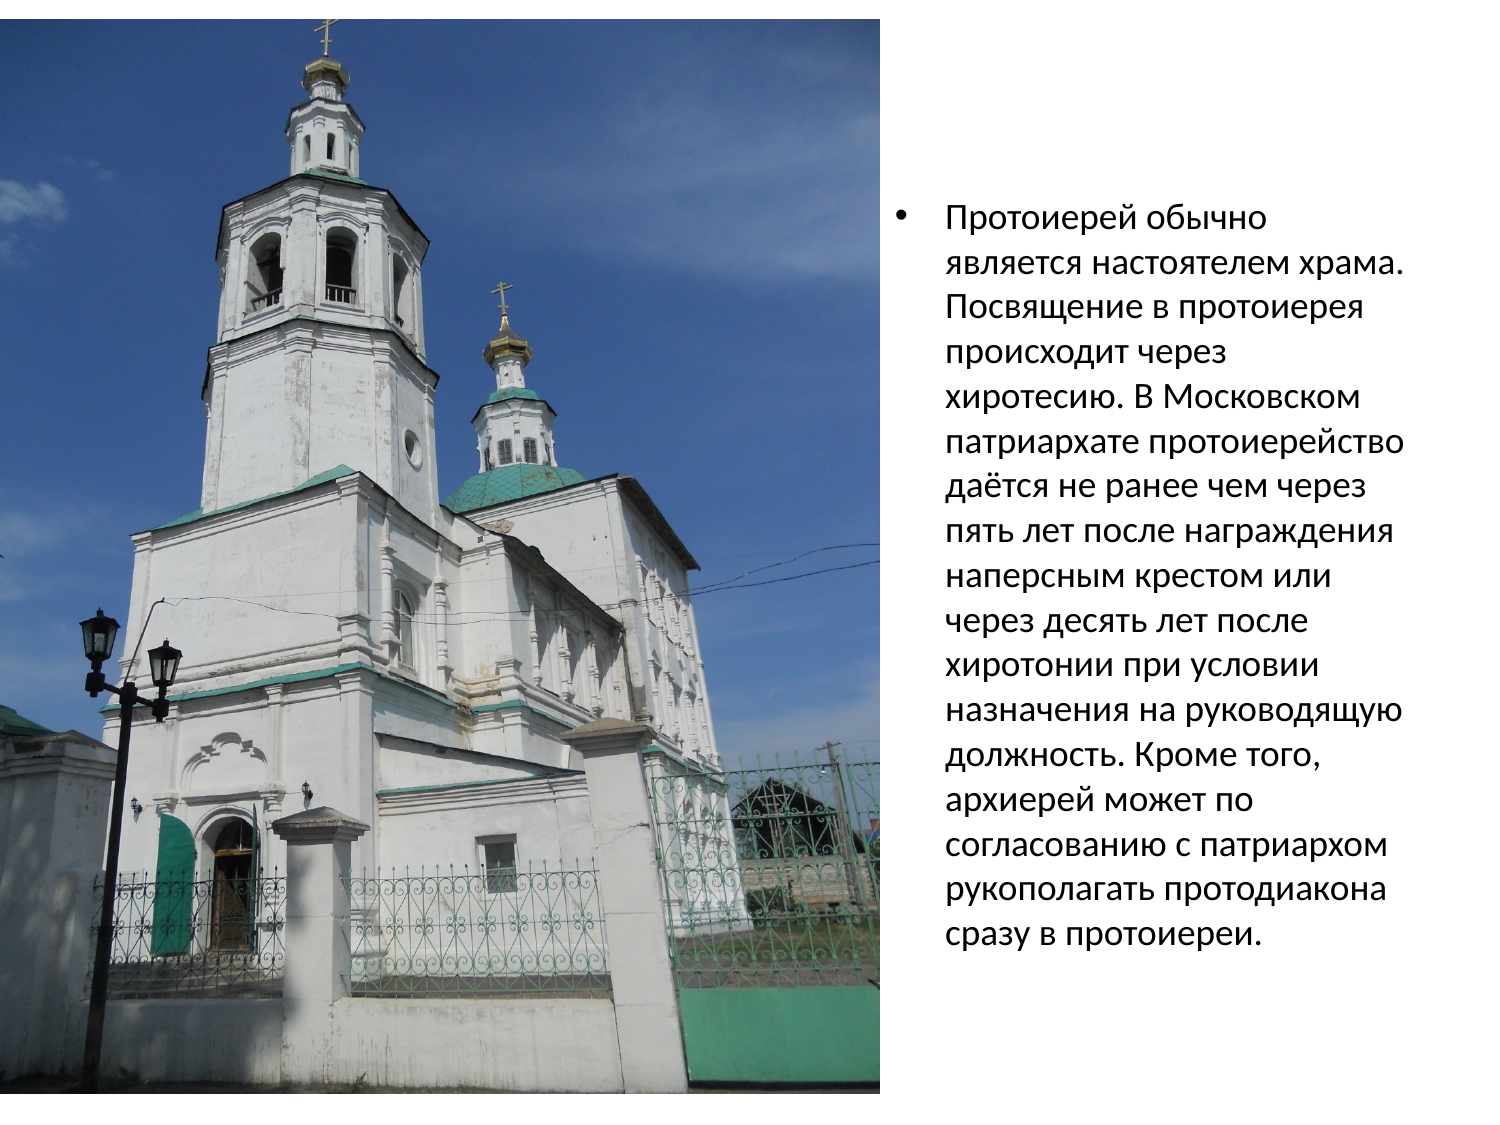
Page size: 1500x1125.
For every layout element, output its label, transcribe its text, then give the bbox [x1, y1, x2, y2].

picture [0, 18, 881, 1095]
list Протоиерей обычно является настоятелем храма. Посвящение в протоиерея происходит через хиротесию. В Московском патриархате протоиерейство даётся не ранее чем через пять лет после награждения наперсным крестом или через десять лет после хиротонии при условии назначения на руководящую должность. Кроме того, архиерей может по согласованию с патриархом рукополагать протодиакона сразу в протоиереи. [884, 184, 1425, 1059]
